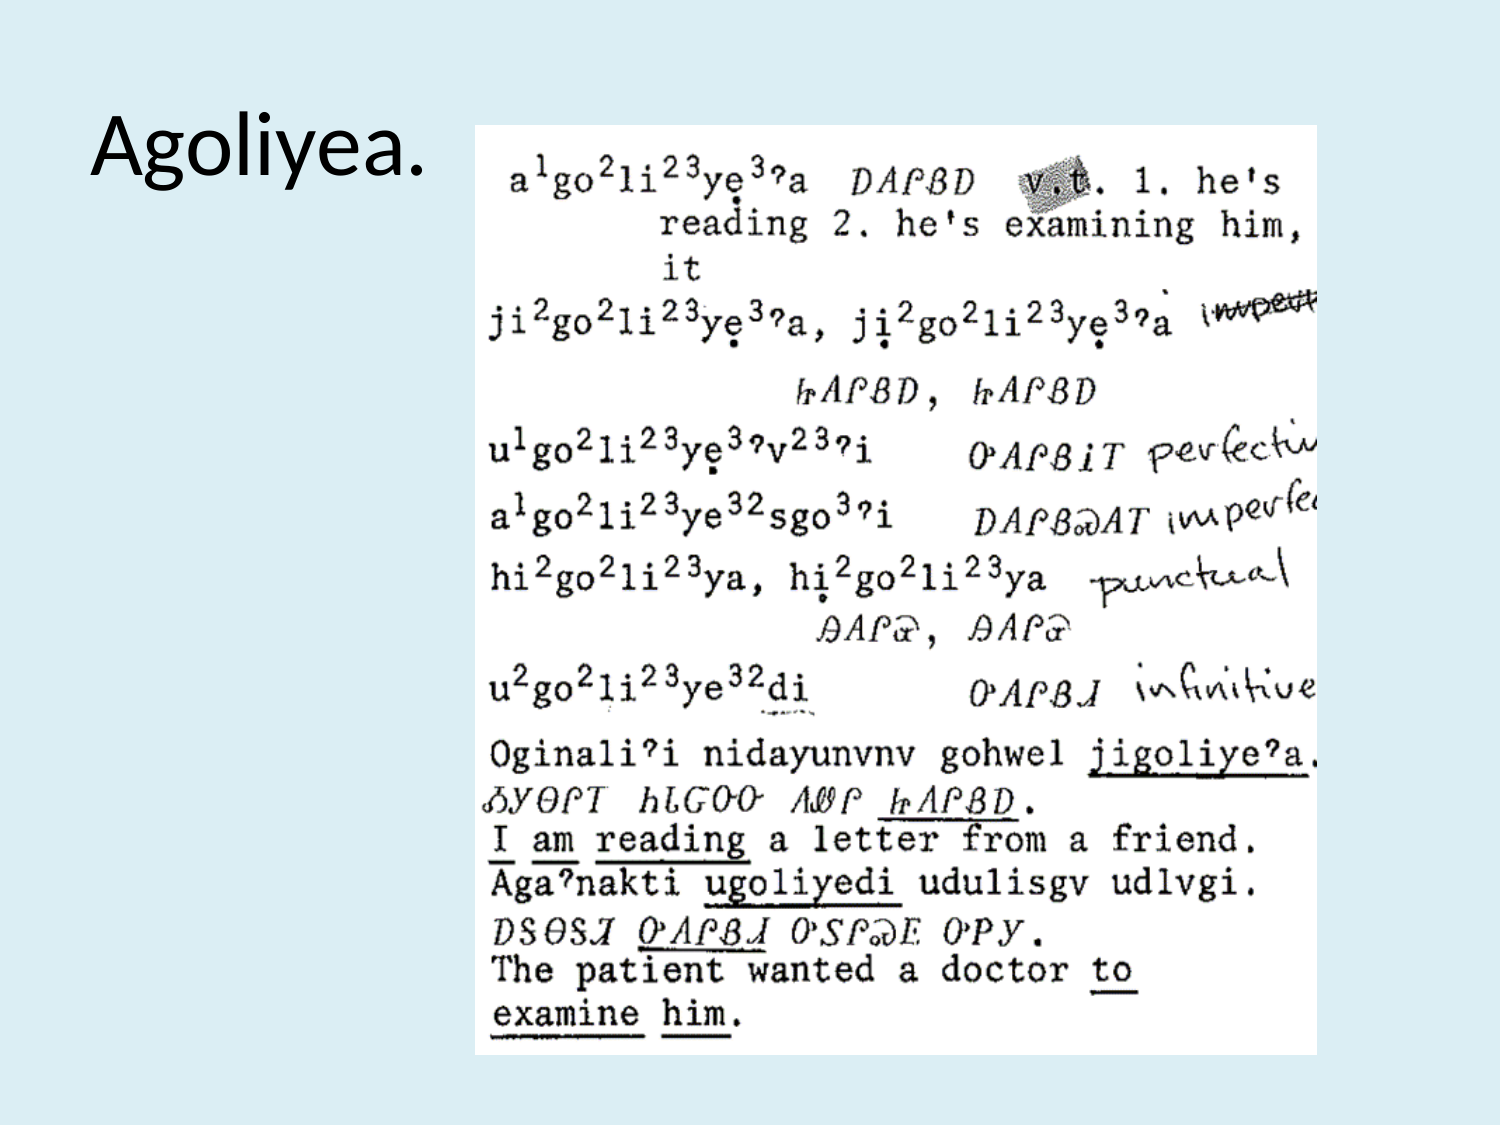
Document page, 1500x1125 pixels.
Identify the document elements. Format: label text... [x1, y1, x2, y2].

title Agoliyea. [74, 44, 1426, 233]
picture [475, 125, 1318, 1055]
